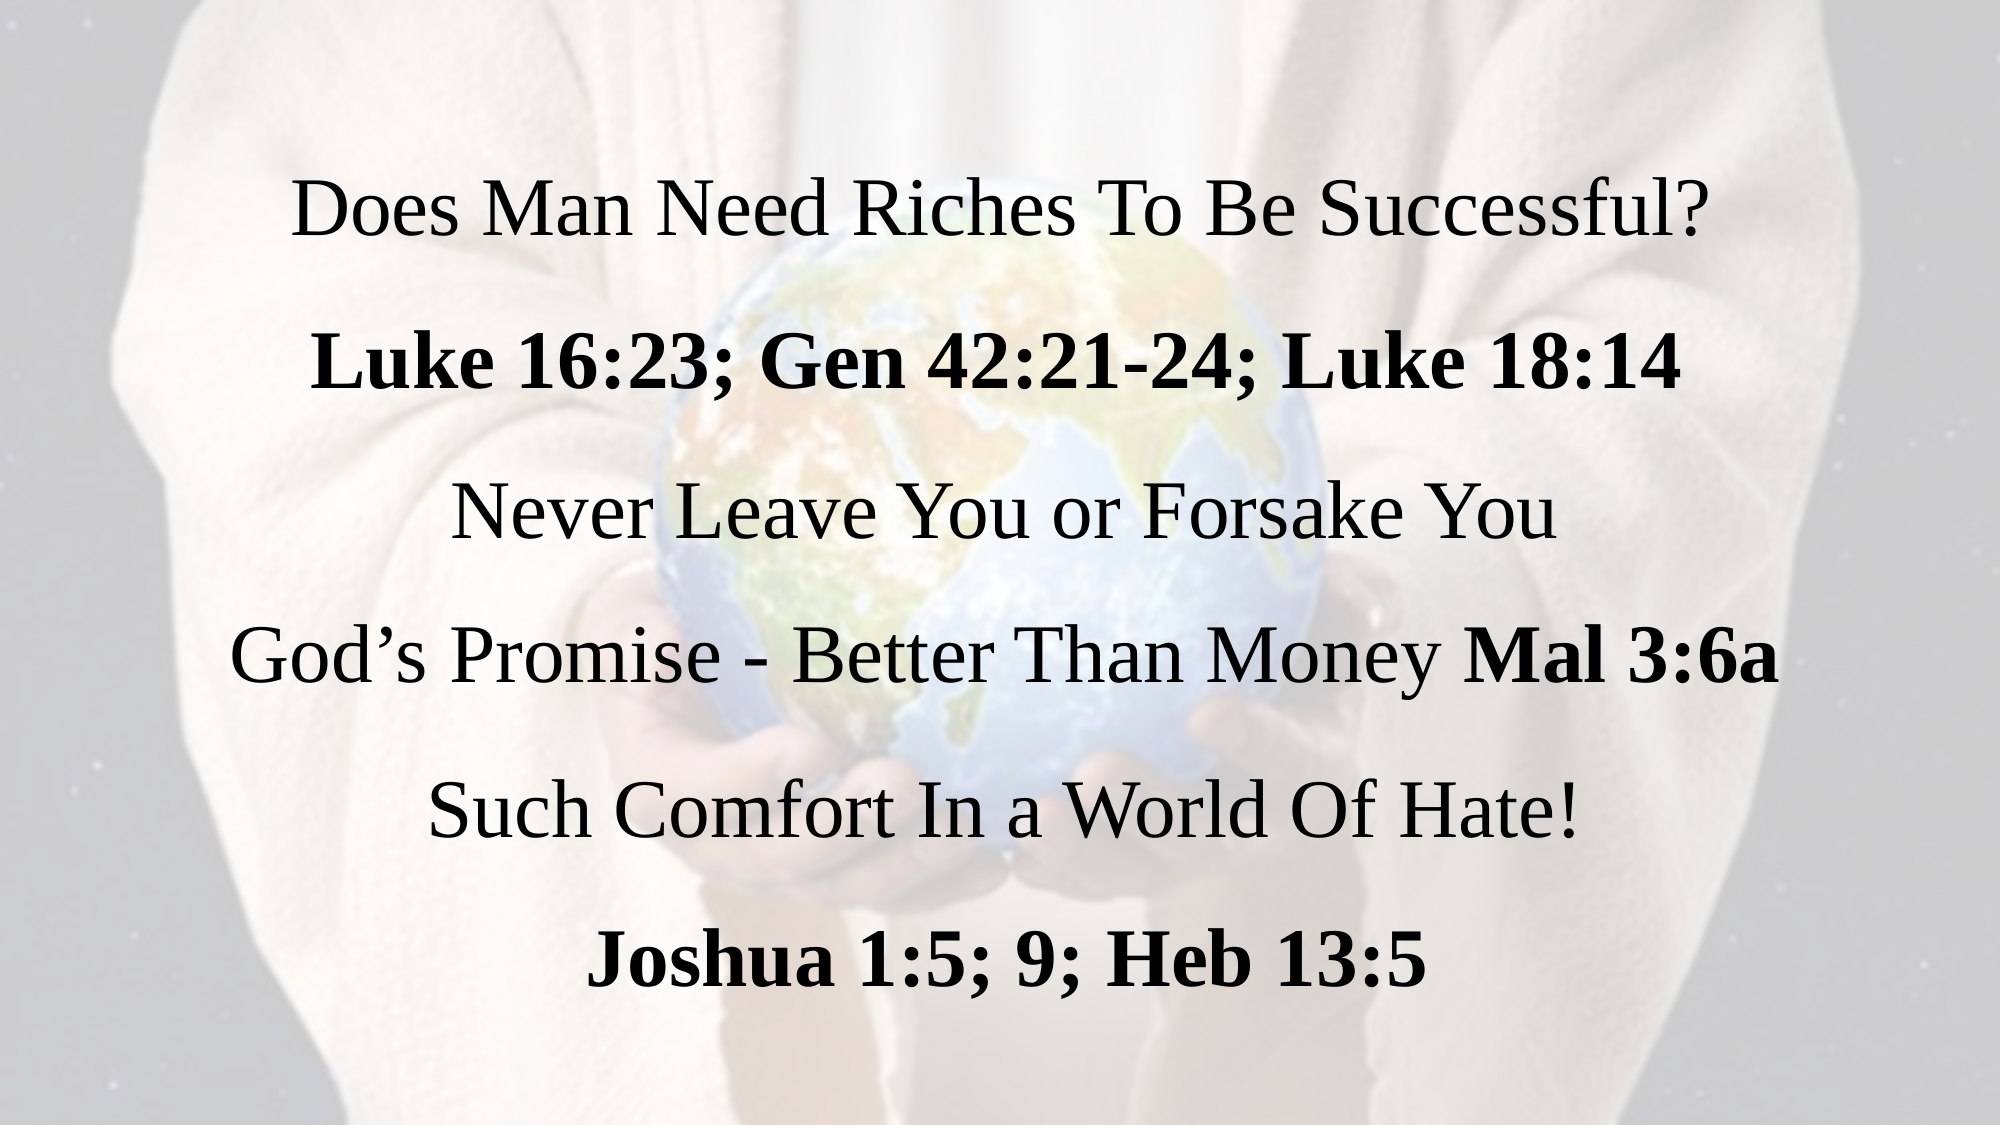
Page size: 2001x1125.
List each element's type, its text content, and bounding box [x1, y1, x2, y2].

text_box Never Leave You or Forsake You [436, 447, 1575, 563]
text_box God’s Promise - Better Than Money Mal 3:6a [214, 591, 1796, 707]
text_box Luke 16:23; Gen 42:21-24; Luke 18:14 [295, 297, 1699, 413]
text_box Does Man Need Riches To Be Successful? [275, 144, 1728, 260]
text_box Joshua 1:5; 9; Heb 13:5 [570, 895, 1444, 1011]
text_box Such Comfort In a World Of Hate! [411, 746, 1600, 862]
